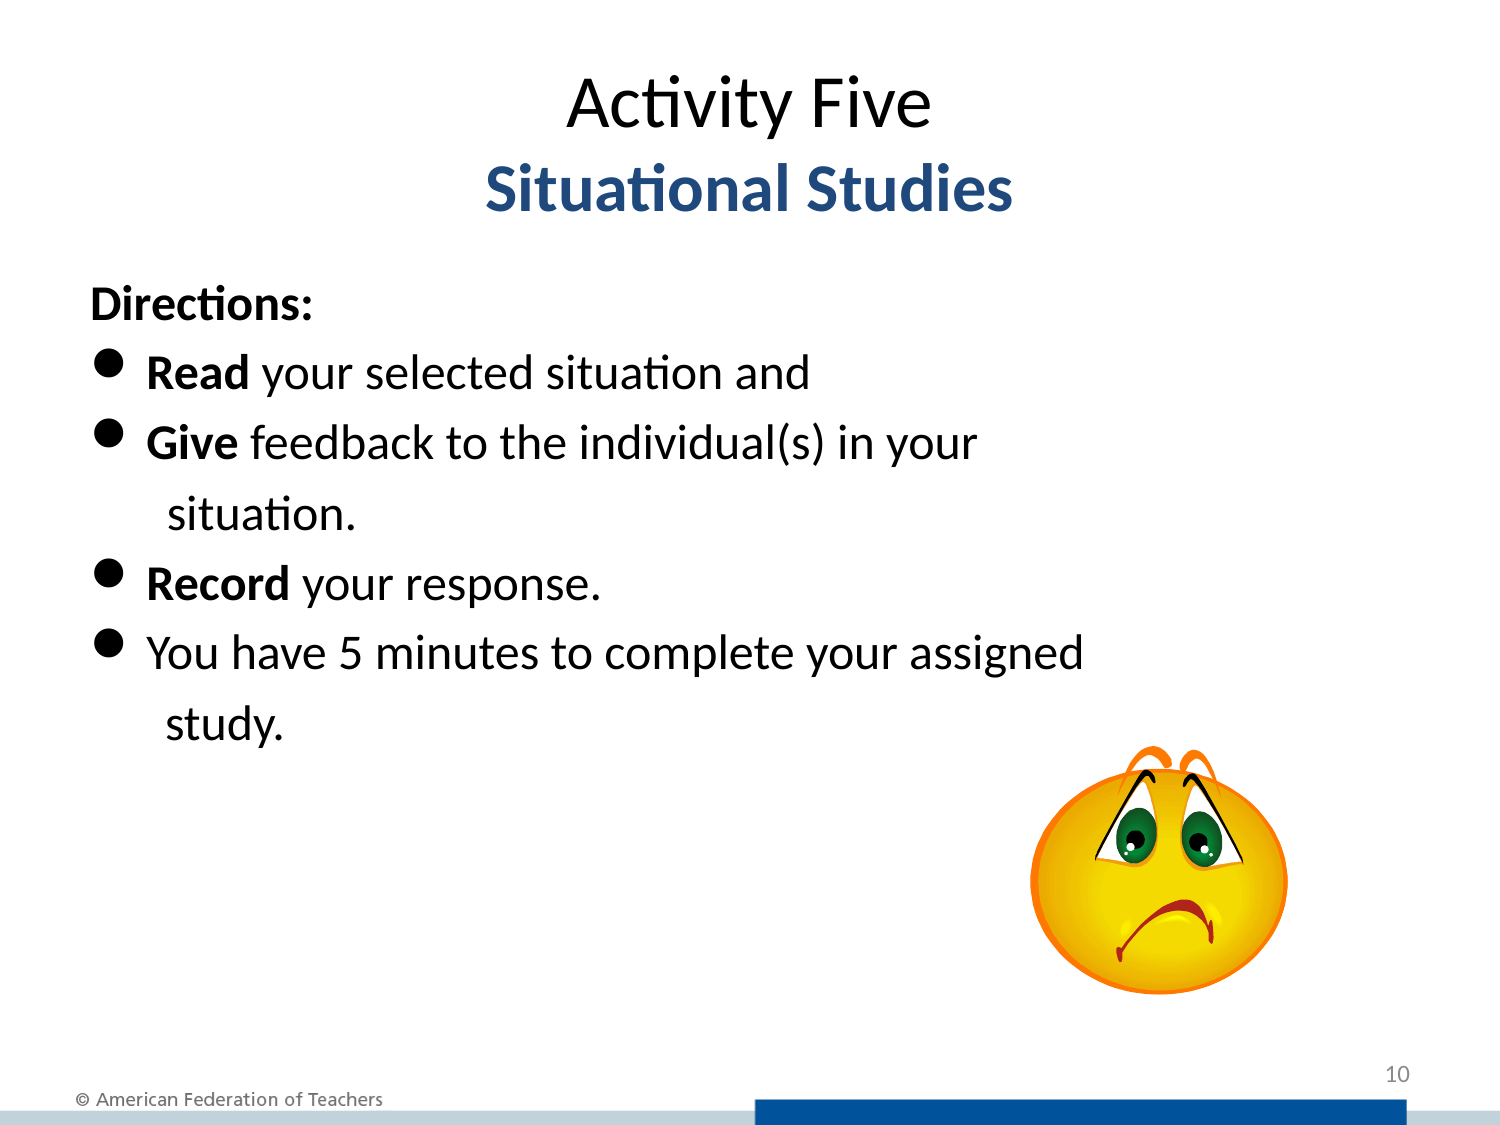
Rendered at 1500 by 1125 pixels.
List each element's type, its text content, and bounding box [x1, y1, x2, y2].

slide_number 10 [1074, 1042, 1425, 1103]
title Activity Five Situational Studies [75, 45, 1425, 233]
picture [0, 0, 1500, 1125]
list Directions: Read your selected situation and Give feedback to the individual(s) in your situation. Record your response. You have 5 minutes to complete your assigned study. [75, 262, 1425, 1005]
